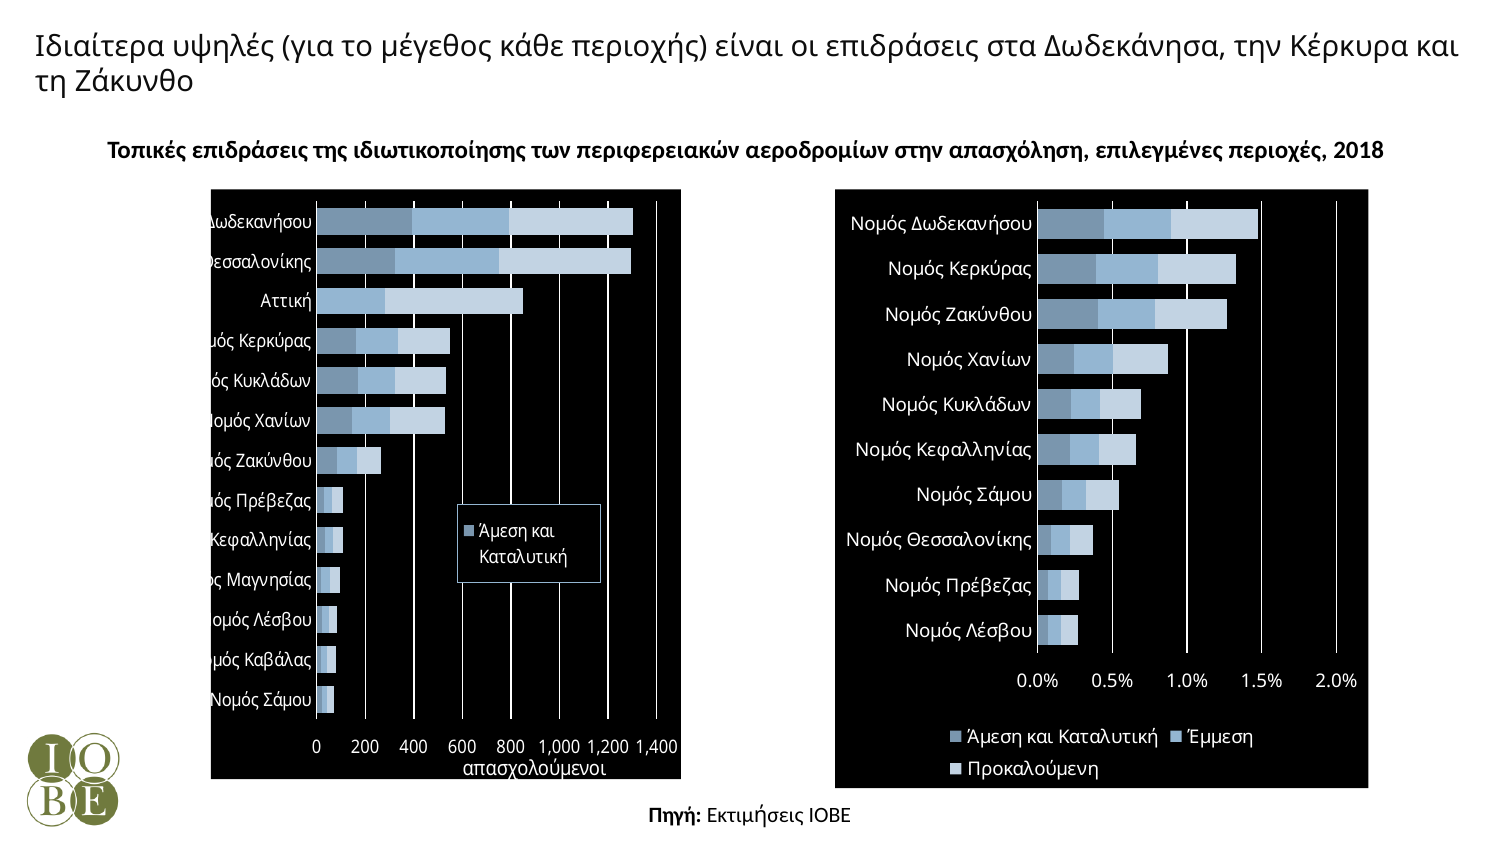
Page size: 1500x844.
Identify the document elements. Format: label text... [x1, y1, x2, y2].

picture [21, 728, 124, 831]
chart [835, 189, 1369, 789]
text_box Τοπικές επιδράσεις της ιδιωτικοποίησης των περιφερειακών αεροδρομίων στην απασχόληση, επιλεγμένες περιοχές, 2018 [61, 126, 1439, 172]
text_box Ιδιαίτερα υψηλές (για το μέγεθος κάθε περιοχής) είναι οι επιδράσεις στα Δωδεκάνησα, την Κέρκυρα και τη Ζάκυνθο [20, 20, 1495, 105]
chart [147, 189, 681, 789]
text_box Πηγή: Εκτιμήσεις ΙΟΒΕ [633, 792, 867, 834]
